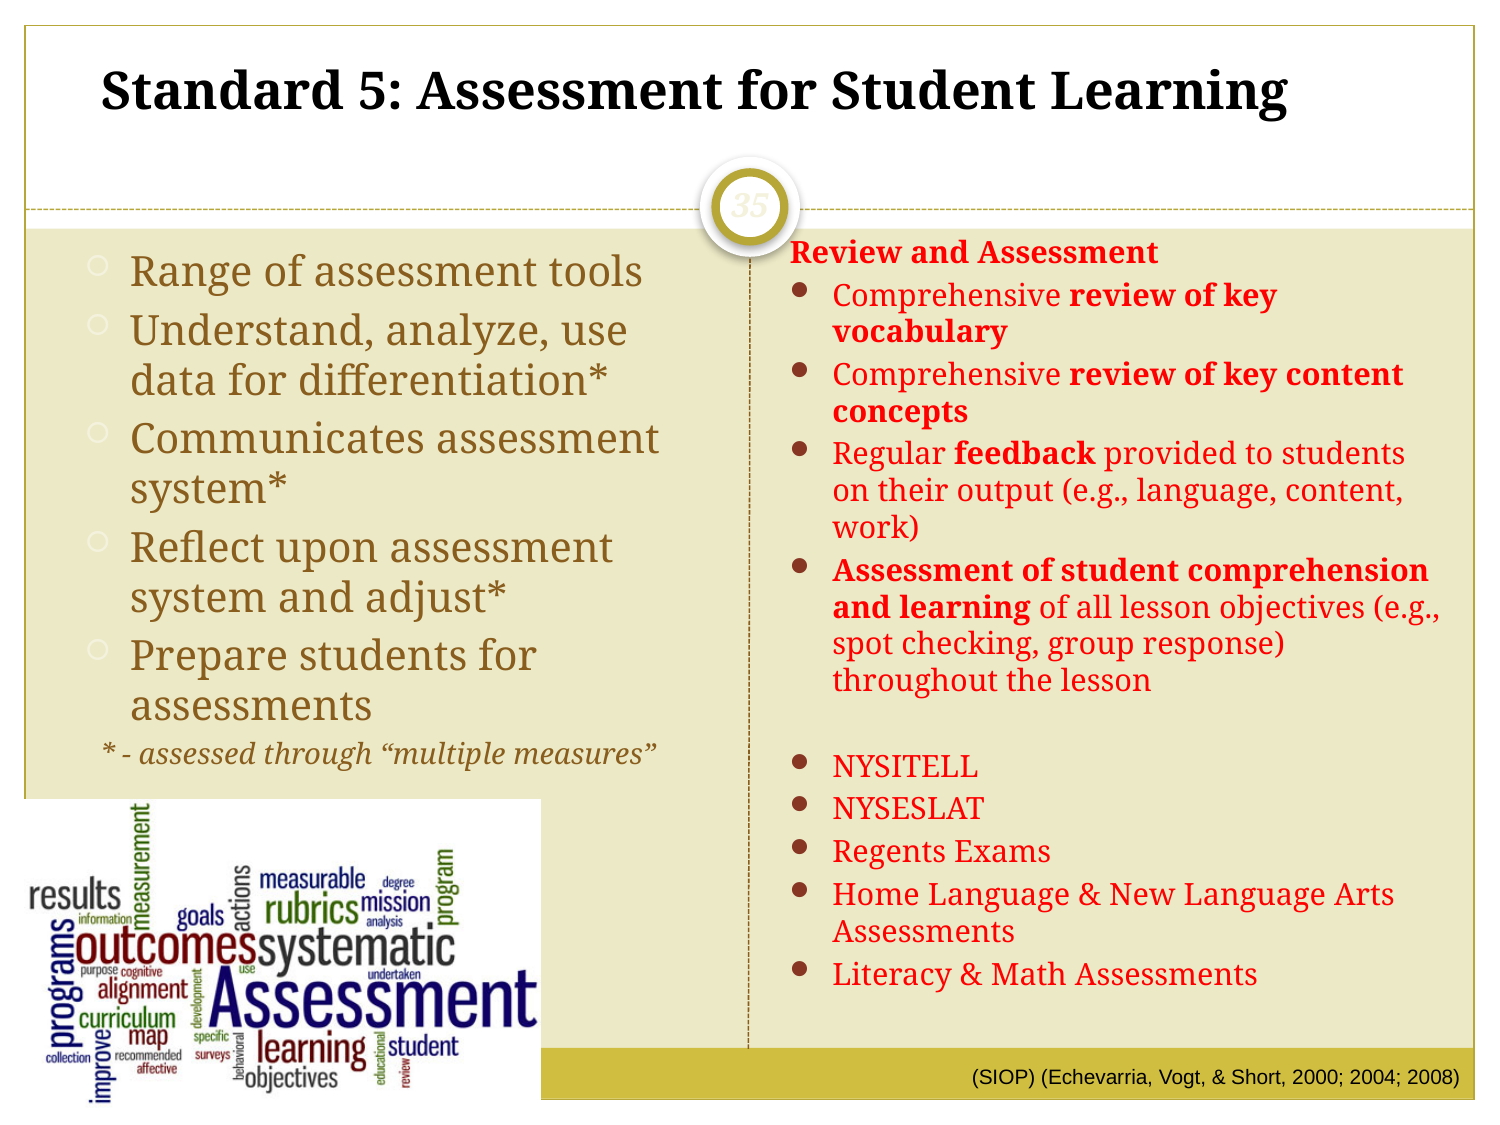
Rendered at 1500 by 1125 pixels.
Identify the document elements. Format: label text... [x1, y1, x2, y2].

list Review and Assessment Comprehensive review of key vocabulary Comprehensive review of key content concepts Regular feedback provided to students on their output (e.g., language, content, work) Assessment of student comprehension and learning of all lesson objectives (e.g., spot checking, group response) throughout the lesson NYSITELL NYSESLAT Regents Exams Home Language & New Language Arts Assessments Literacy & Math Assessments [774, 224, 1463, 1013]
picture [24, 799, 541, 1110]
list Standard 5: Assessment for Student Learning [74, 49, 1476, 201]
list Range of assessment tools Understand, analyze, use data for differentiation* Communicates assessment system* Reflect upon assessment system and adjust* Prepare students for assessments * - assessed through “multiple measures” [24, 237, 701, 938]
text_box (SIOP) (Echevarria, Vogt, & Short, 2000; 2004; 2008) [600, 1039, 1475, 1100]
slide_number 35 [712, 201, 788, 243]
